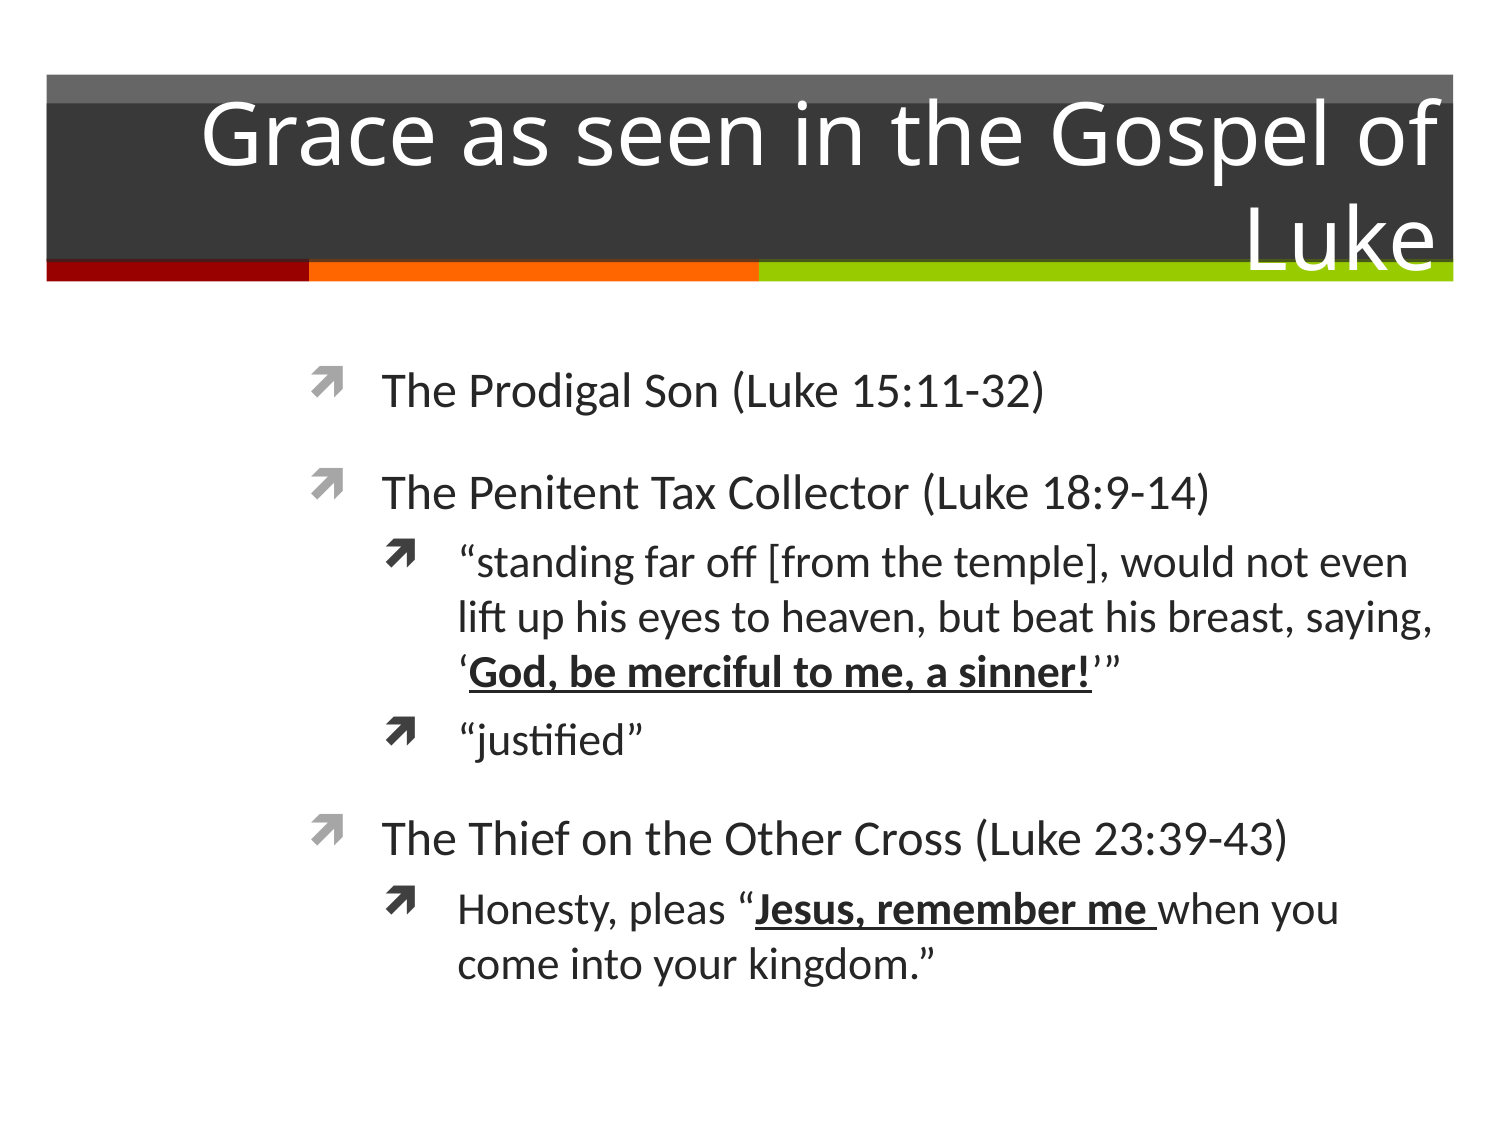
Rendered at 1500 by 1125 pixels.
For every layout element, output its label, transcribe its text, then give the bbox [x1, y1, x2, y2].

list The Prodigal Son (Luke 15:11-32) The Penitent Tax Collector (Luke 18:9-14) “standing far off [from the temple], would not even lift up his eyes to heaven, but beat his breast, saying, ‘God, be merciful to me, a sinner!’” “justified” The Thief on the Other Cross (Luke 23:39-43) Honesty, pleas “Jesus, remember me when you come into your kingdom.” [292, 350, 1454, 1005]
title Grace as seen in the Gospel of Luke [46, 103, 1454, 263]
